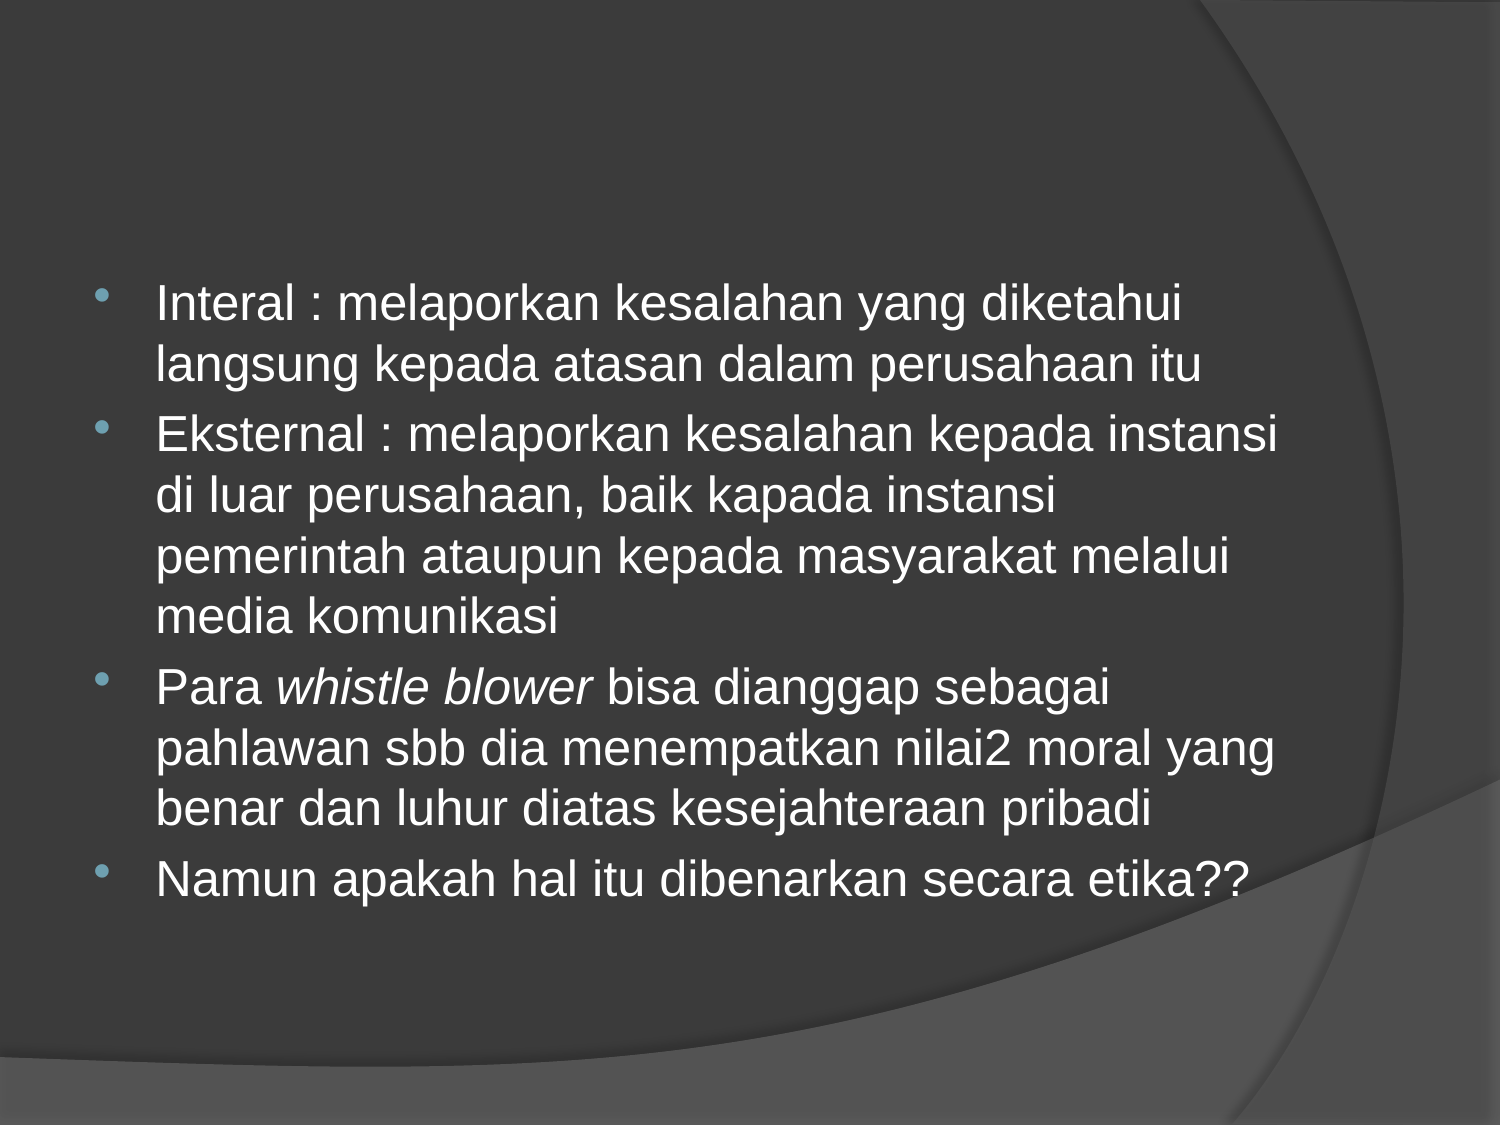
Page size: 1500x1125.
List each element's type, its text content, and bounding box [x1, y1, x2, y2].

list Interal : melaporkan kesalahan yang diketahui langsung kepada atasan dalam perusahaan itu Eksternal : melaporkan kesalahan kepada instansi di luar perusahaan, baik kapada instansi pemerintah ataupun kepada masyarakat melalui media komunikasi Para whistle blower bisa dianggap sebagai pahlawan sbb dia menempatkan nilai2 moral yang benar dan luhur diatas kesejahteraan pribadi Namun apakah hal itu dibenarkan secara etika?? [75, 262, 1300, 1005]
